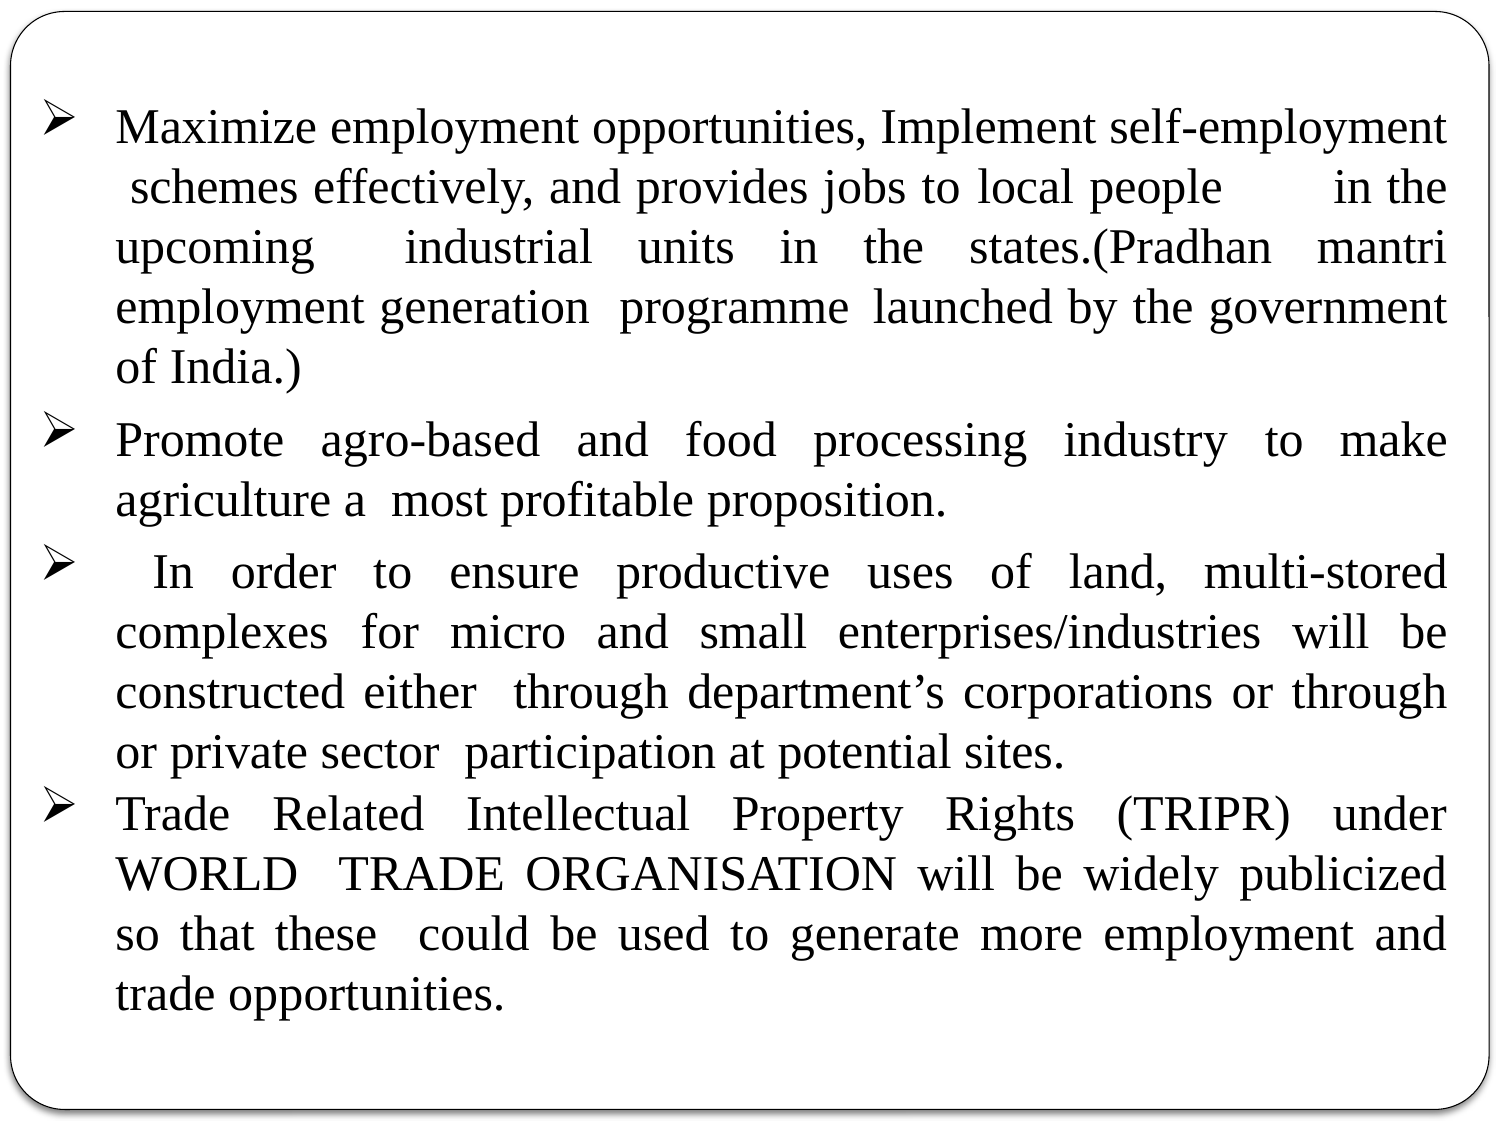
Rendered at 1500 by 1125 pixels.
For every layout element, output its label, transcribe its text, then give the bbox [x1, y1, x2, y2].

text_box Maximize employment opportunities, Implement self-employment schemes effectively, and provides jobs to local people in the upcoming industrial units in the states.(Pradhan mantri employment generation programme launched by the government of India.) Promote agro-based and food processing industry to make agriculture a most profitable proposition. In order to ensure productive uses of land, multi-stored complexes for micro and small enterprises/industries will be constructed either through department’s corporations or through or private sector participation at potential sites. Trade Related Intellectual Property Rights (TRIPR) under WORLD TRADE ORGANISATION will be widely publicized so that these could be used to generate more employment and trade opportunities. [24, 86, 1463, 1029]
